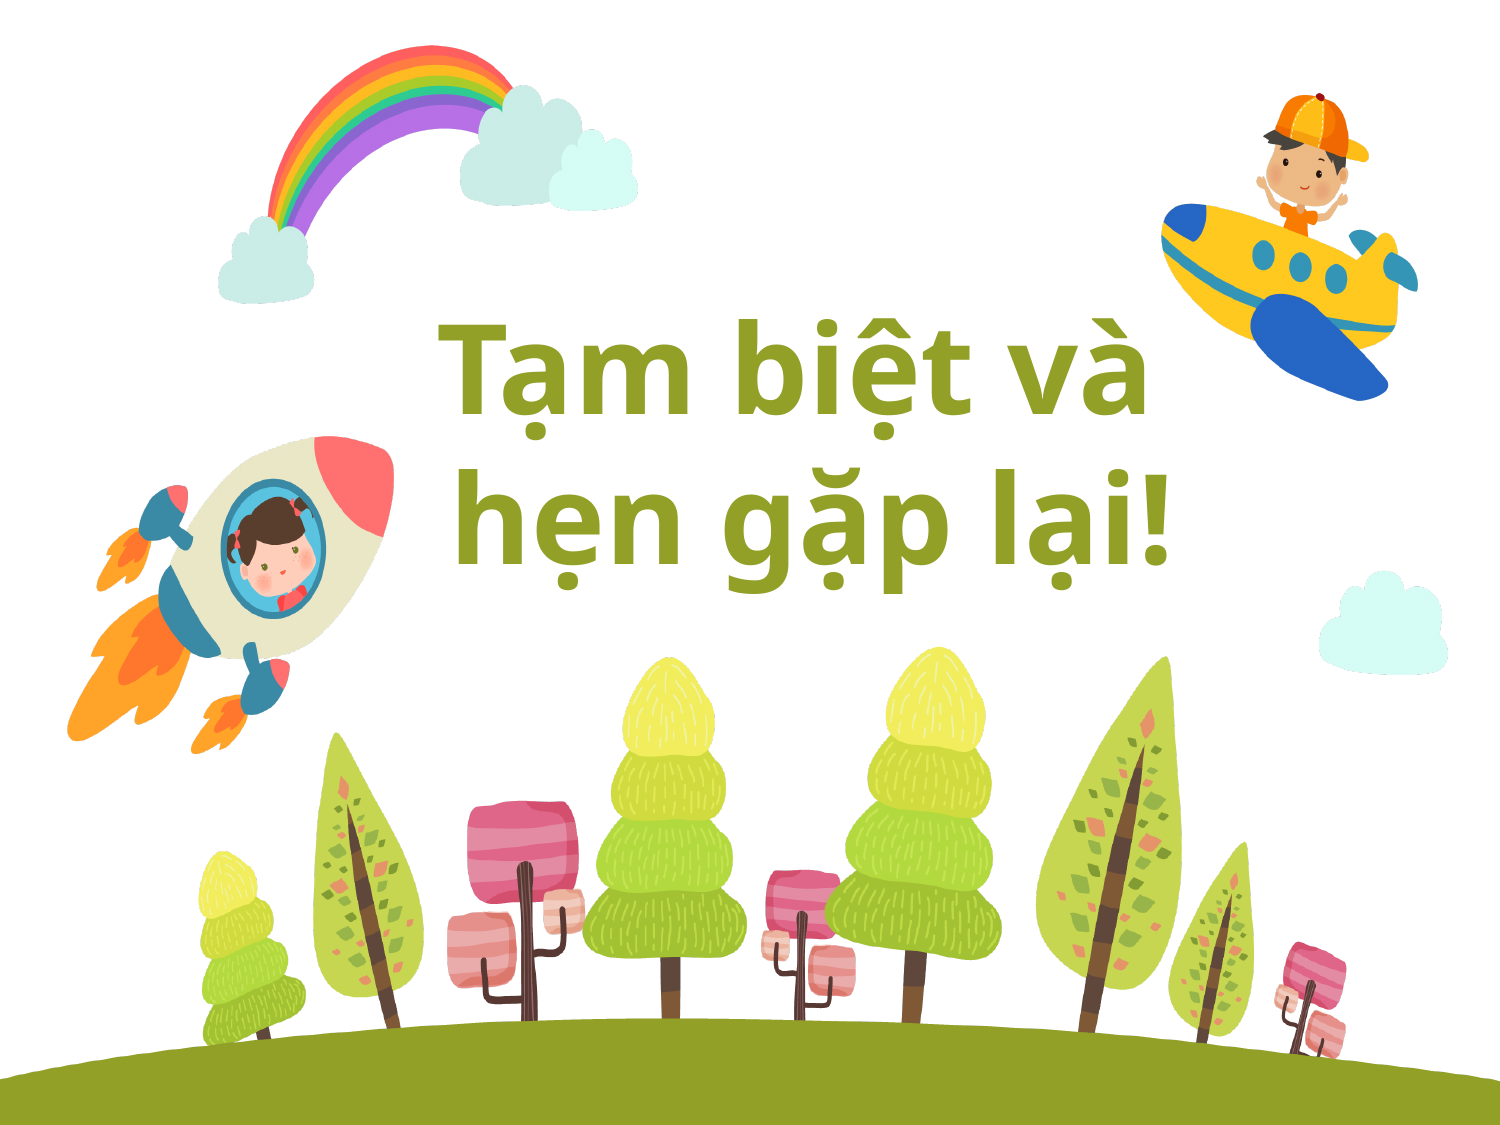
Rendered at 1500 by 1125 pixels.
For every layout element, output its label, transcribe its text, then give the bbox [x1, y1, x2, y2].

picture [1161, 93, 1418, 401]
picture [218, 44, 638, 304]
text_box Tạm biệt và hẹn gặp lại! [421, 281, 1202, 597]
picture [0, 435, 1500, 1125]
